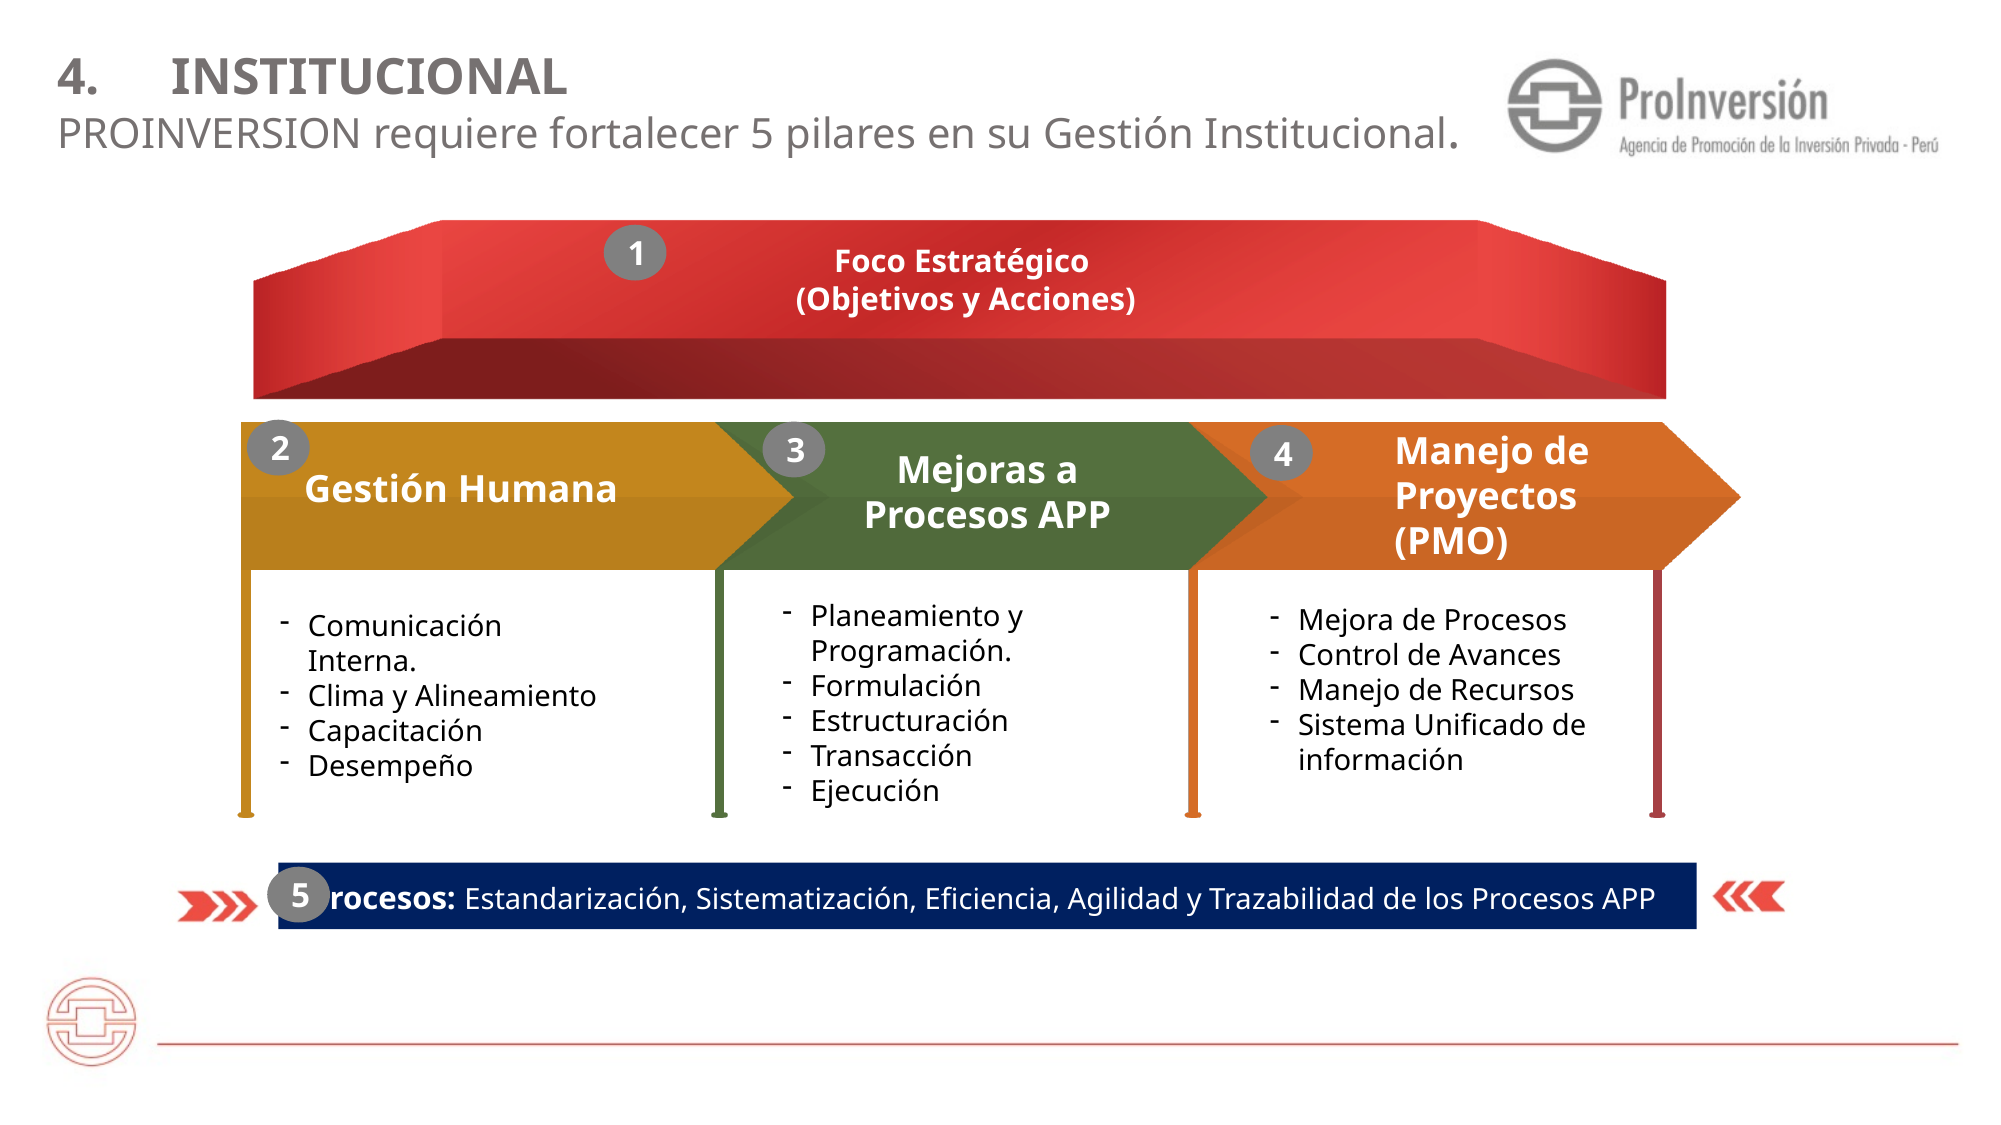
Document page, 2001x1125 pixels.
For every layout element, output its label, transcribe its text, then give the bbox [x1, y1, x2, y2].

picture [0, 0, 2001, 1125]
text_box 5 [267, 866, 331, 923]
title 4. INSTITUCIONAL PROINVERSION requiere fortalecer 5 pilares en su Gestión Institucional. [56, 50, 1469, 239]
text_box Procesos: Estandarización, Sistematización, Eficiencia, Agilidad y Trazabilidad de los Procesos APP [277, 861, 1698, 930]
